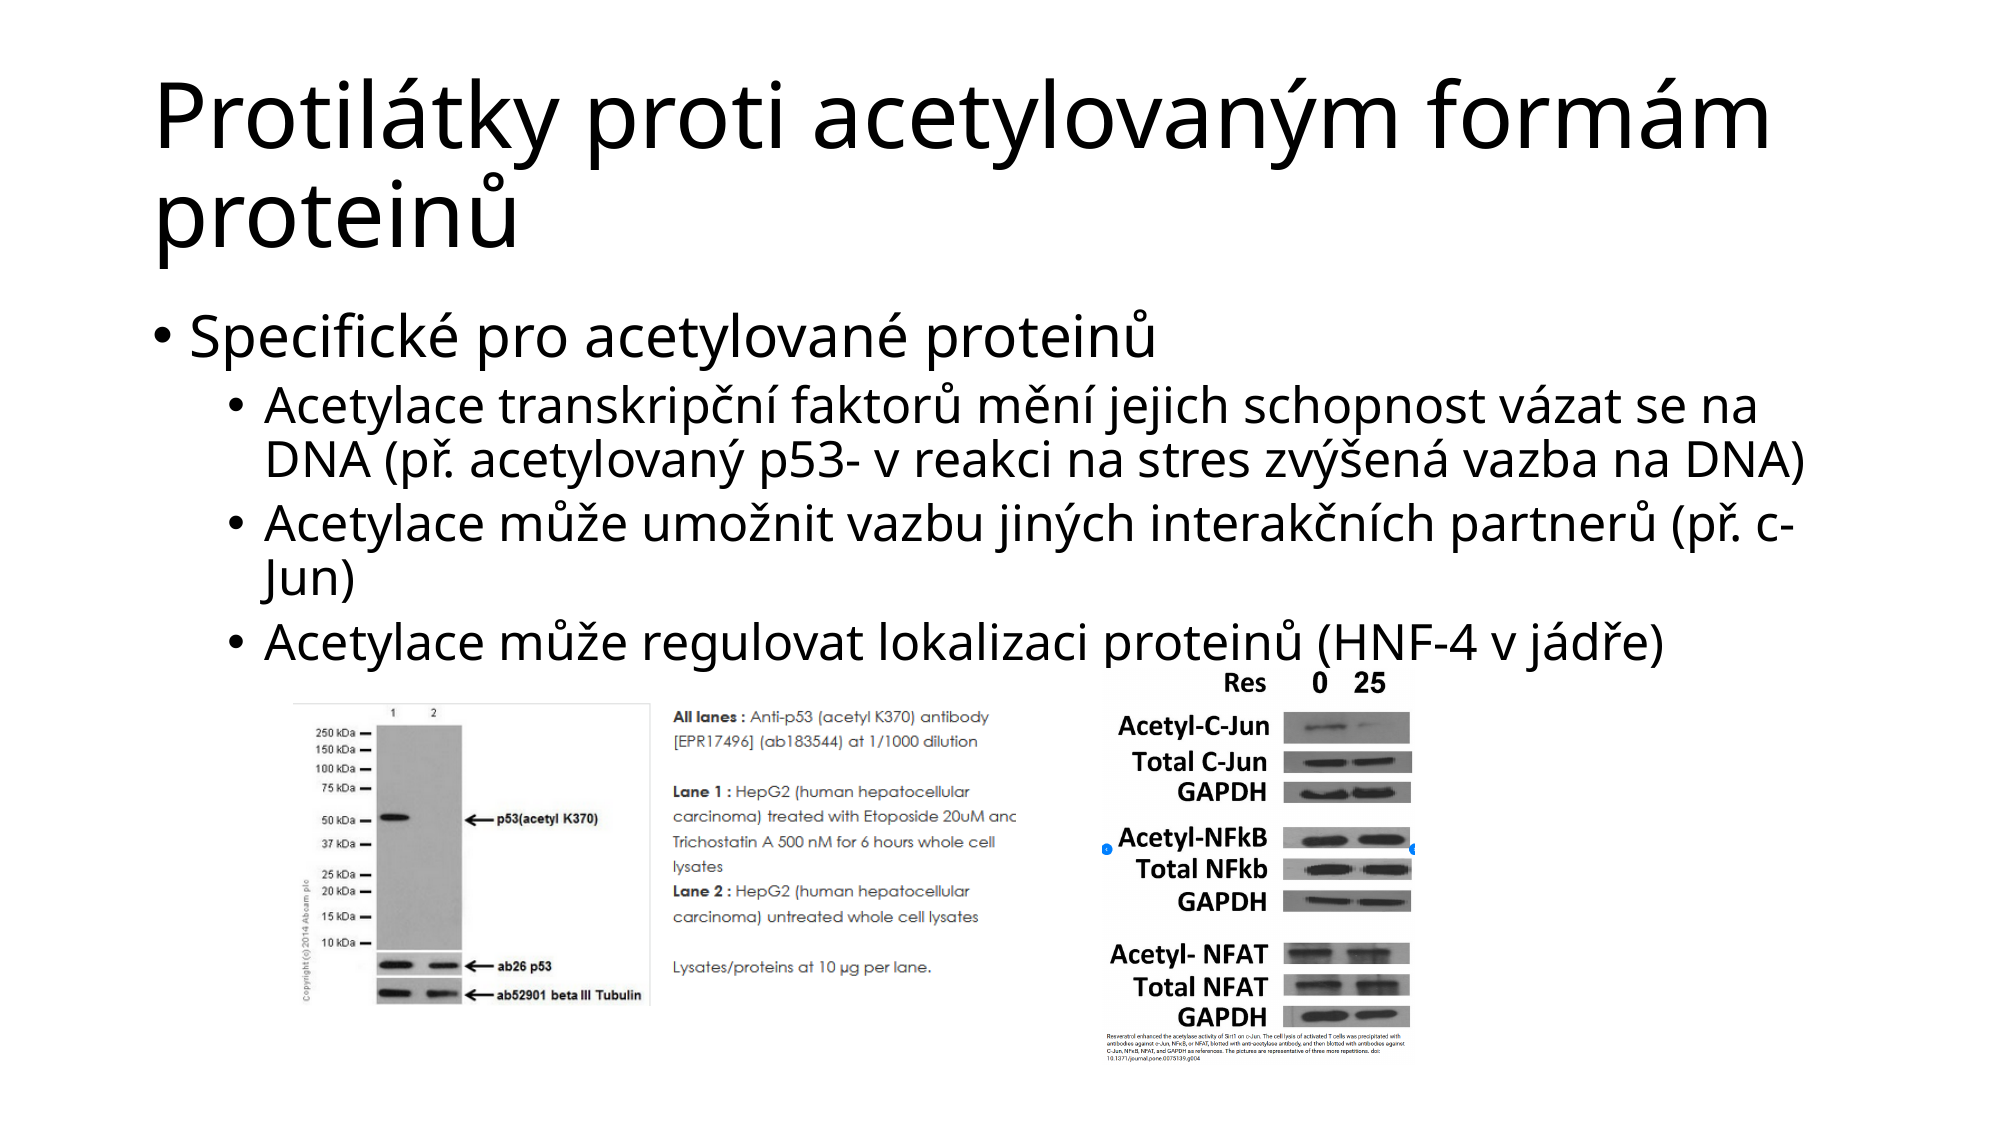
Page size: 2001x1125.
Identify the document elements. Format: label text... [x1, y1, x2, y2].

picture [293, 701, 1016, 1006]
title Protilátky proti acetylovaným formám proteinů [137, 59, 1863, 278]
picture [1102, 668, 1415, 1065]
list Specifické pro acetylované proteinů Acetylace transkripční faktorů mění jejich schopnost vázat se na DNA (př. acetylovaný p53- v reakci na stres zvýšená vazba na DNA) Acetylace může umožnit vazbu jiných interakčních partnerů (př. c-Jun) Acetylace může regulovat lokalizaci proteinů (HNF-4 v jádře) [137, 299, 1863, 780]
